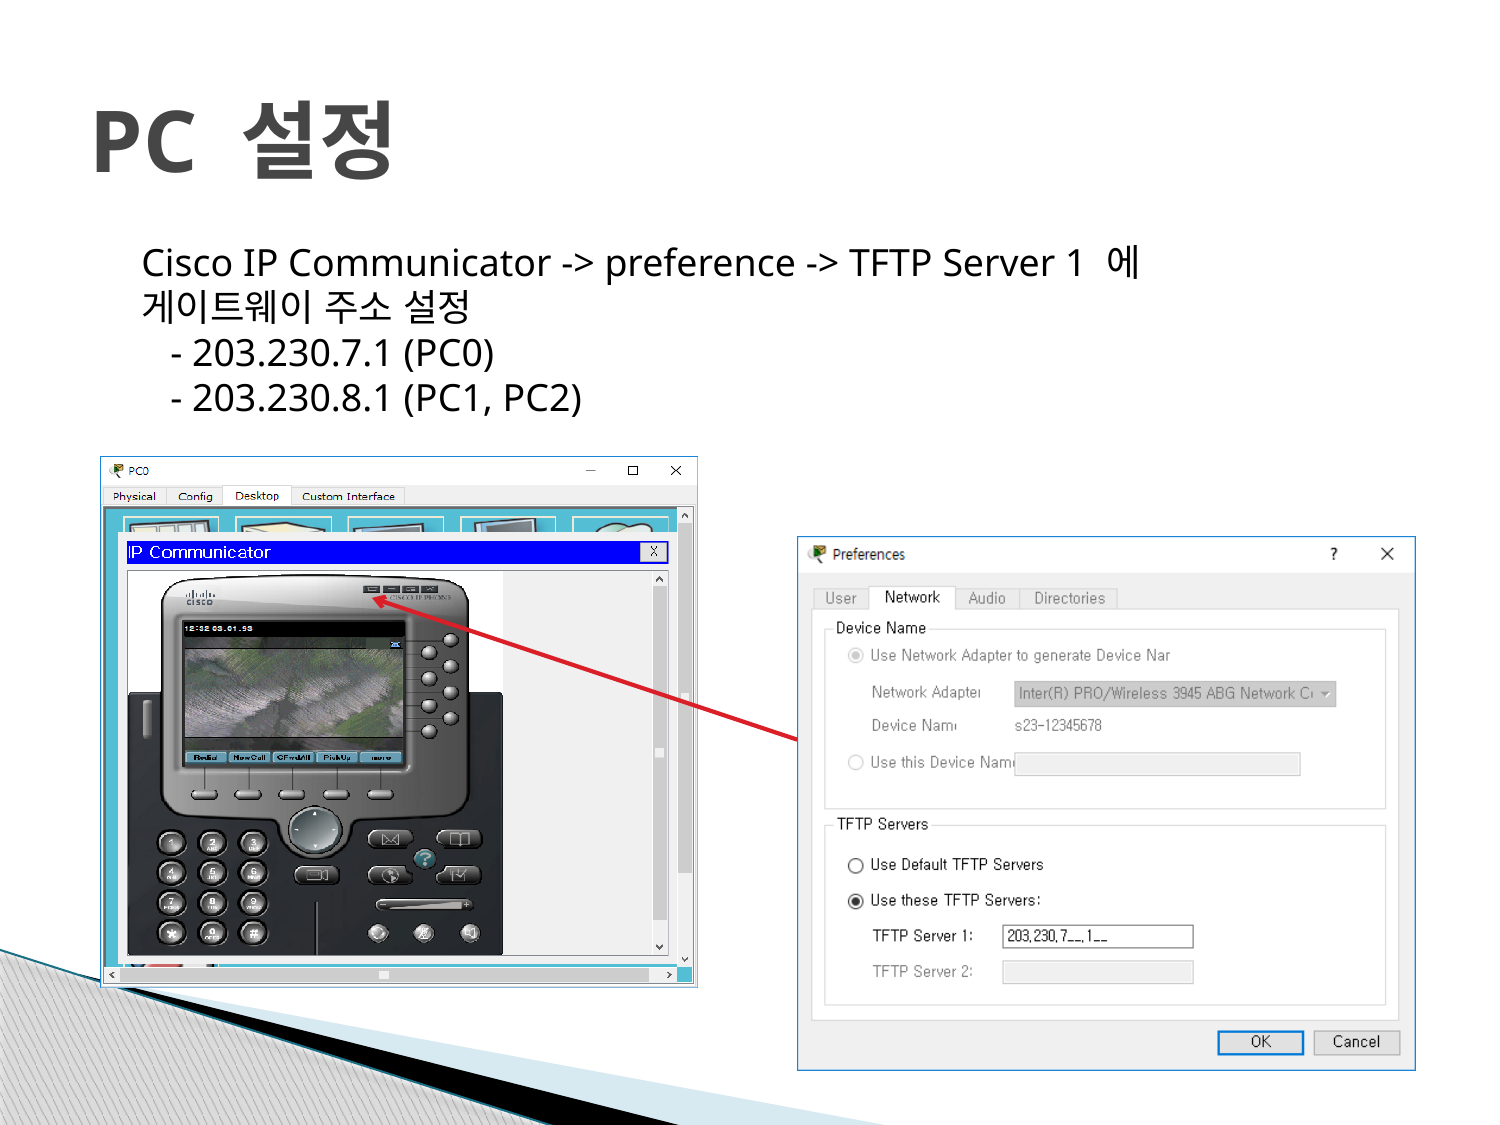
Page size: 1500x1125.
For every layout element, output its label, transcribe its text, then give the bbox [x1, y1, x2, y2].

picture [100, 455, 698, 988]
picture [797, 536, 1416, 1071]
title PC 설정 [75, 45, 1425, 233]
text_box Cisco IP Communicator -> preference -> TFTP Server 1 에 게이트웨이 주소 설정 - 203.230.7.1 (PC0) - 203.230.8.1 (PC1, PC2) [126, 231, 1167, 427]
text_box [371, 597, 798, 740]
